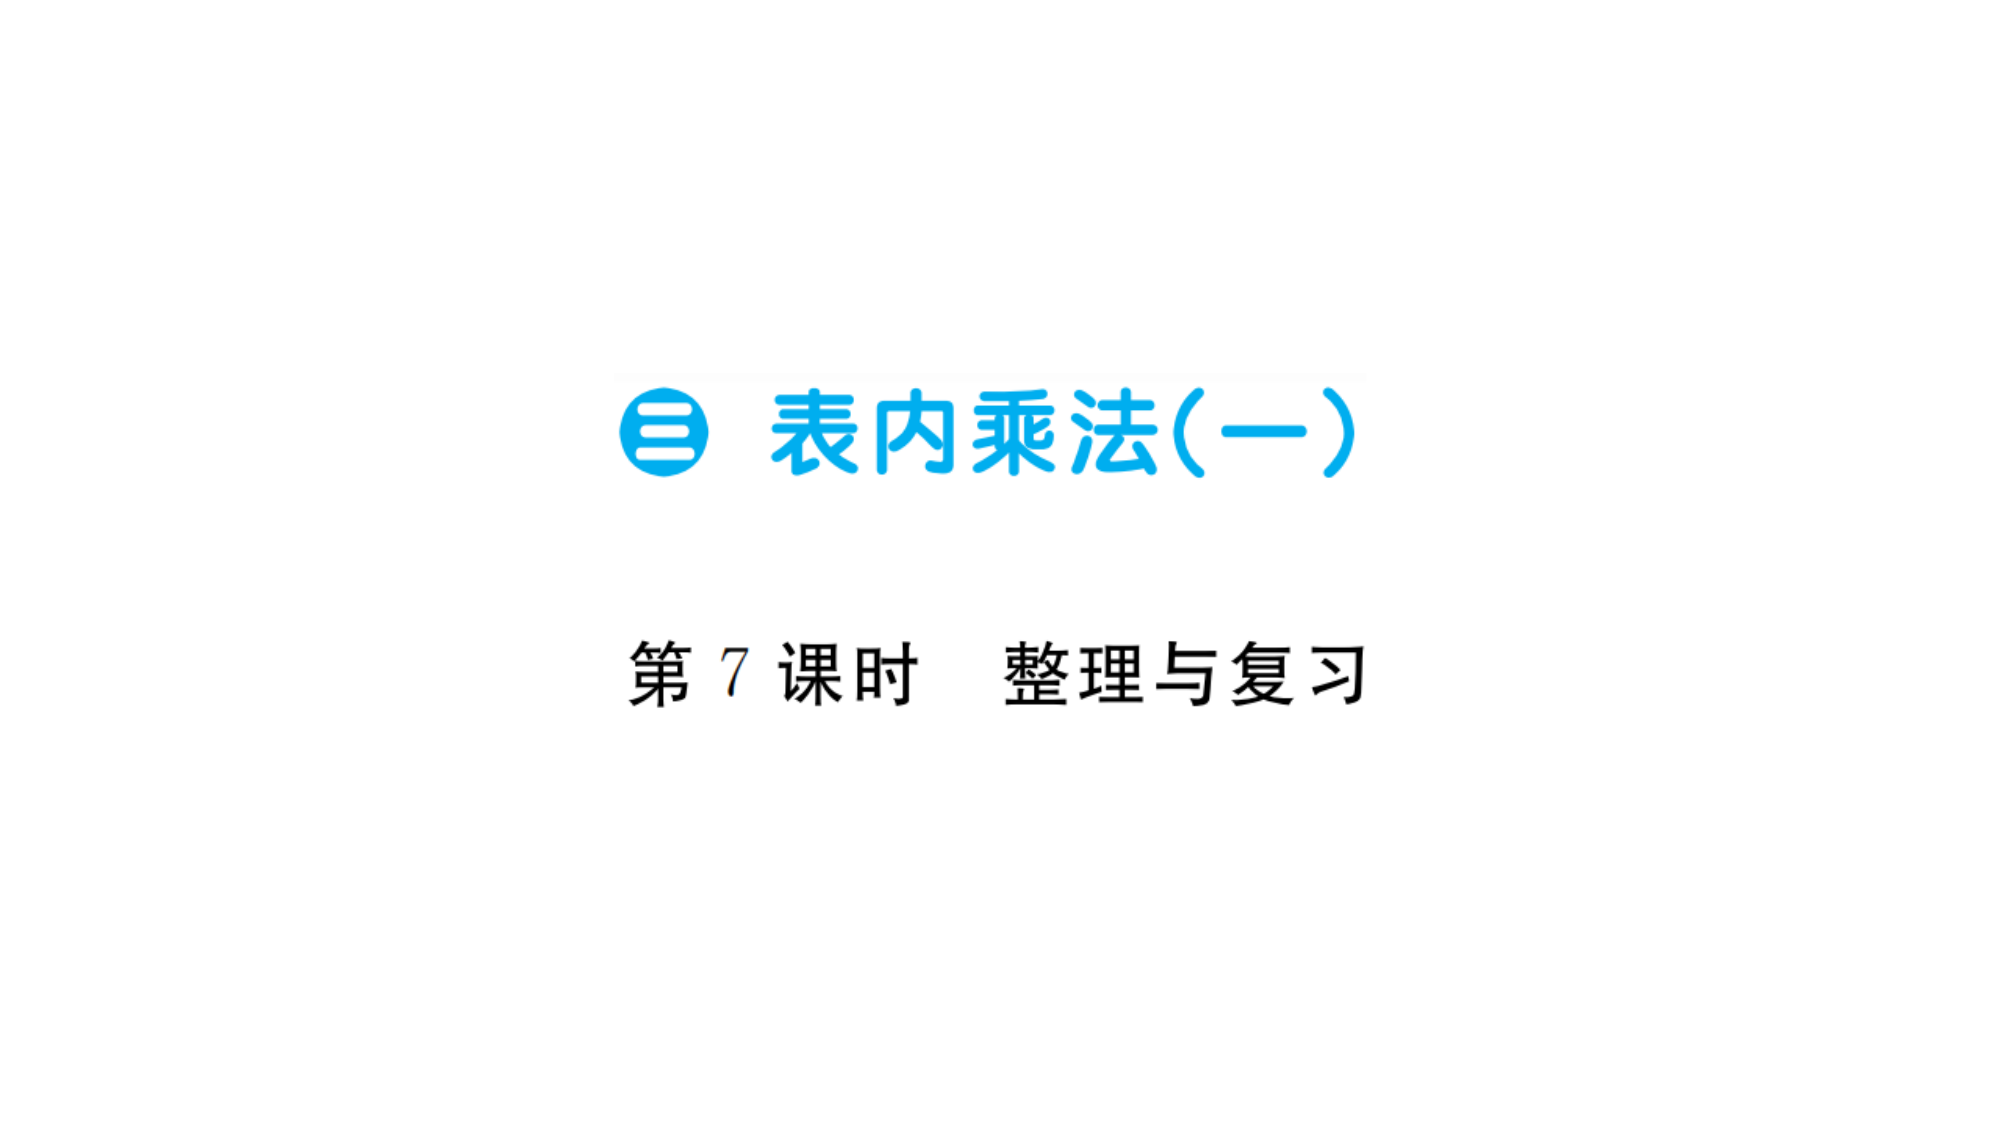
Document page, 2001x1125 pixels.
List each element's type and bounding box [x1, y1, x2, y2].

picture [610, 373, 1367, 493]
picture [623, 621, 1377, 719]
